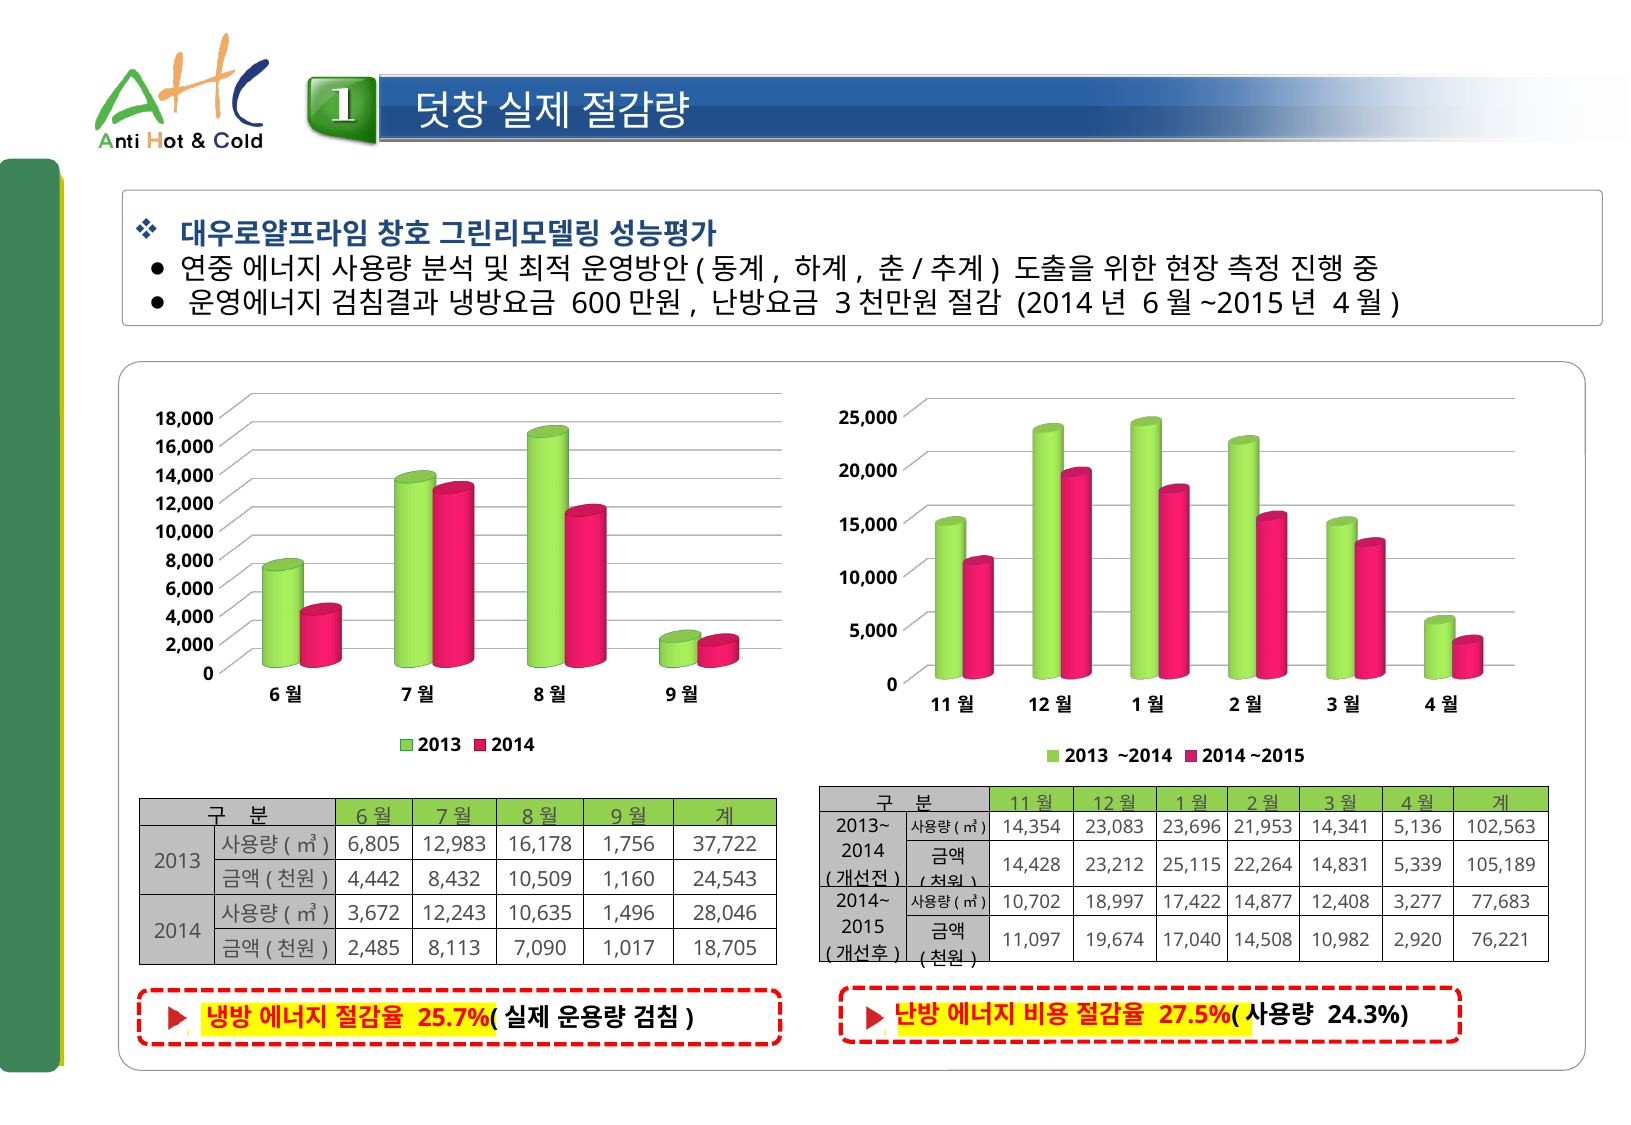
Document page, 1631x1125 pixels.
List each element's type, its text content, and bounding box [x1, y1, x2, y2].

table_cell 37,722 [674, 826, 776, 859]
picture [303, 74, 1631, 149]
table_cell 12,983 [413, 826, 496, 859]
table_cell 2014 [140, 895, 214, 964]
table_cell 금액(천원) [215, 860, 335, 894]
table_cell 23,212 [1074, 841, 1156, 886]
text_box [838, 985, 1462, 1044]
table_cell 12,408 [1300, 887, 1382, 915]
table_cell 6,805 [336, 826, 412, 859]
table_cell 10,982 [1300, 916, 1382, 961]
table_cell 5,136 [1383, 812, 1453, 840]
table_cell 2014~ 2015 (개선후) [820, 887, 906, 961]
table_cell 10,509 [497, 860, 583, 894]
table_header 9월 [584, 799, 673, 825]
table_cell 23,083 [1074, 812, 1156, 840]
table_cell 105,189 [1454, 841, 1548, 886]
table_cell 76,221 [1454, 916, 1548, 961]
table_cell 2,485 [336, 929, 412, 964]
table_cell 10,702 [990, 887, 1073, 915]
table_header 8월 [497, 799, 583, 825]
table_header 3월 [1300, 787, 1382, 811]
table_cell 금액 (천원) [907, 841, 989, 886]
table_cell 2013~ 2014 (개선전) [820, 812, 906, 886]
table_cell 금액 (천원) [907, 916, 989, 961]
table_header 2월 [1228, 787, 1299, 811]
table_cell 8,432 [413, 860, 496, 894]
table_cell 102,563 [1454, 812, 1548, 840]
table_cell 1,017 [584, 929, 673, 964]
table_cell 14,354 [990, 812, 1073, 840]
text_box [118, 361, 1586, 1071]
table_header 계 [674, 799, 776, 825]
table_cell 17,040 [1157, 916, 1227, 961]
table_cell 28,046 [674, 895, 776, 928]
table_cell 4,442 [336, 860, 412, 894]
table_header 구 분 [140, 799, 335, 825]
table_cell 1,496 [584, 895, 673, 928]
picture [94, 32, 269, 148]
table_cell 24,543 [674, 860, 776, 894]
table_cell 2013 [140, 826, 214, 894]
table_cell 1,160 [584, 860, 673, 894]
table_cell 23,696 [1157, 812, 1227, 840]
table_header 계 [1454, 787, 1548, 811]
table_cell 14,428 [990, 841, 1073, 886]
table_cell 17,422 [1157, 887, 1227, 915]
text_box [1558, 190, 1603, 326]
table_cell 1,756 [584, 826, 673, 859]
text_box [0, 158, 60, 1073]
table_cell 5,339 [1383, 841, 1453, 886]
table_header 7월 [413, 799, 496, 825]
chart [139, 386, 796, 765]
picture [861, 999, 887, 1036]
text_box 대우로얄프라임 창호 그린리모델링 성능평가 ⦁ 연중 에너지 사용량 분석 및 최적 운영방안(동계, 하계, 춘/추계) 도출을 위한 현장 측정 진행 중 ⦁ 운영에너지 검침결과 냉방요금 600만원, 난방요금 3천만원 절감 (2014년 6월~2015년 4월) [118, 190, 1558, 328]
table_cell 11,097 [990, 916, 1073, 961]
table_cell 18,997 [1074, 887, 1156, 915]
table_cell 사용량(㎥) [907, 812, 989, 840]
table_cell 사용량(㎥) [215, 826, 335, 859]
table_header 1월 [1157, 787, 1227, 811]
table_cell 14,341 [1300, 812, 1382, 840]
table_cell 14,508 [1228, 916, 1299, 961]
table_cell 8,113 [413, 929, 496, 964]
table_cell 14,877 [1228, 887, 1299, 915]
table_header 11월 [990, 787, 1073, 811]
chart [819, 391, 1535, 776]
table_cell 14,831 [1300, 841, 1382, 886]
table_header 4월 [1383, 787, 1453, 811]
table_cell 사용량(㎥) [907, 887, 989, 915]
table_cell 10,635 [497, 895, 583, 928]
table_cell 사용량(㎥) [215, 895, 335, 928]
table_cell 12,243 [413, 895, 496, 928]
table_cell 금액(천원) [215, 929, 335, 964]
table_cell 16,178 [497, 826, 583, 859]
table_cell 3,672 [336, 895, 412, 928]
picture [59, 165, 64, 1066]
table_header 구 분 [820, 787, 989, 811]
table_cell 22,264 [1228, 841, 1299, 886]
table_cell 77,683 [1454, 887, 1548, 915]
table_cell 25,115 [1157, 841, 1227, 886]
table_cell 18,705 [674, 929, 776, 964]
table_cell 21,953 [1228, 812, 1299, 840]
table_header 6월 [336, 799, 412, 825]
table_cell 3,277 [1383, 887, 1453, 915]
table_cell 7,090 [497, 929, 583, 964]
table_header 12월 [1074, 787, 1156, 811]
table_cell 2,920 [1383, 916, 1453, 961]
text_box 난방 에너지 비용 절감율 27.5%(사용량 24.3%) [880, 991, 1424, 1036]
table_cell 19,674 [1074, 916, 1156, 961]
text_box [138, 989, 781, 1045]
